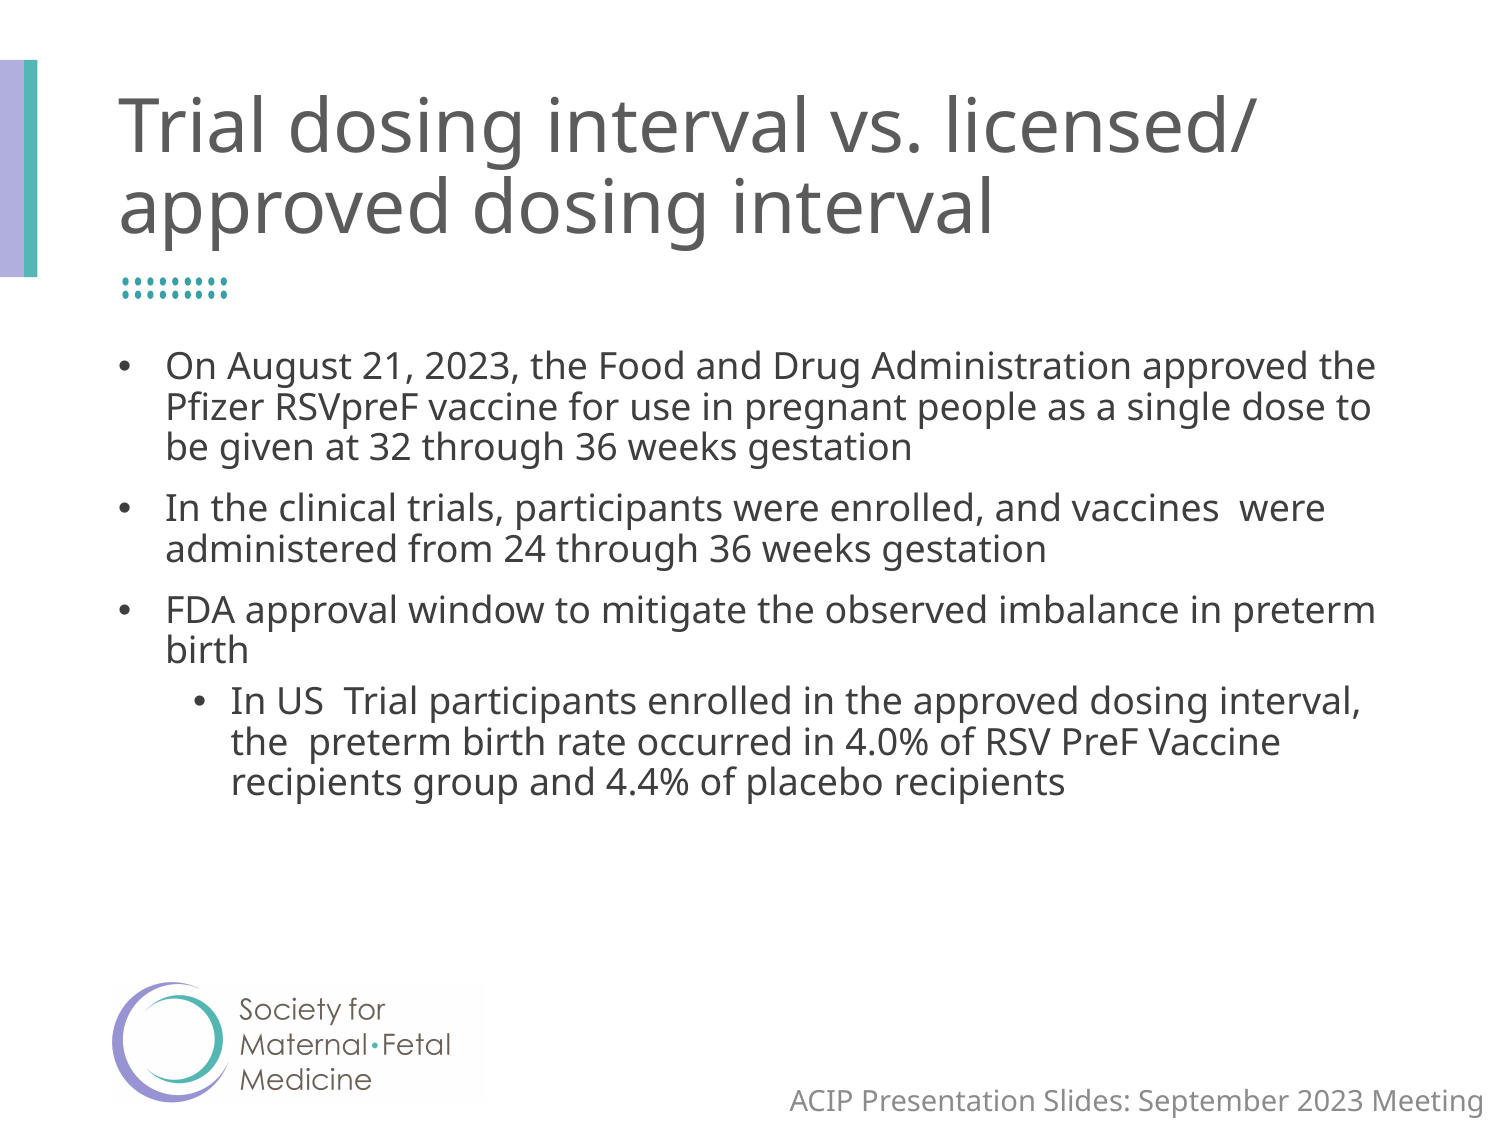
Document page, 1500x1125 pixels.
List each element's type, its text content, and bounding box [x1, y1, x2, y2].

picture [112, 982, 485, 1103]
list On August 21, 2023, the Food and Drug Administration approved the Pfizer RSVpreF vaccine for use in pregnant people as a single dose to be given at 32 through 36 weeks gestation In the clinical trials, participants were enrolled, and vaccines were administered from 24 through 36 weeks gestation FDA approval window to mitigate the observed imbalance in preterm birth In US Trial participants enrolled in the approved dosing interval, the preterm birth rate occurred in 4.0% of RSV PreF Vaccine recipients group and 4.4% of placebo recipients [103, 339, 1397, 887]
text_box ACIP Presentation Slides: September 2023 Meeting [749, 1074, 1500, 1125]
title Trial dosing interval vs. licensed/ approved dosing interval [103, 59, 1397, 278]
